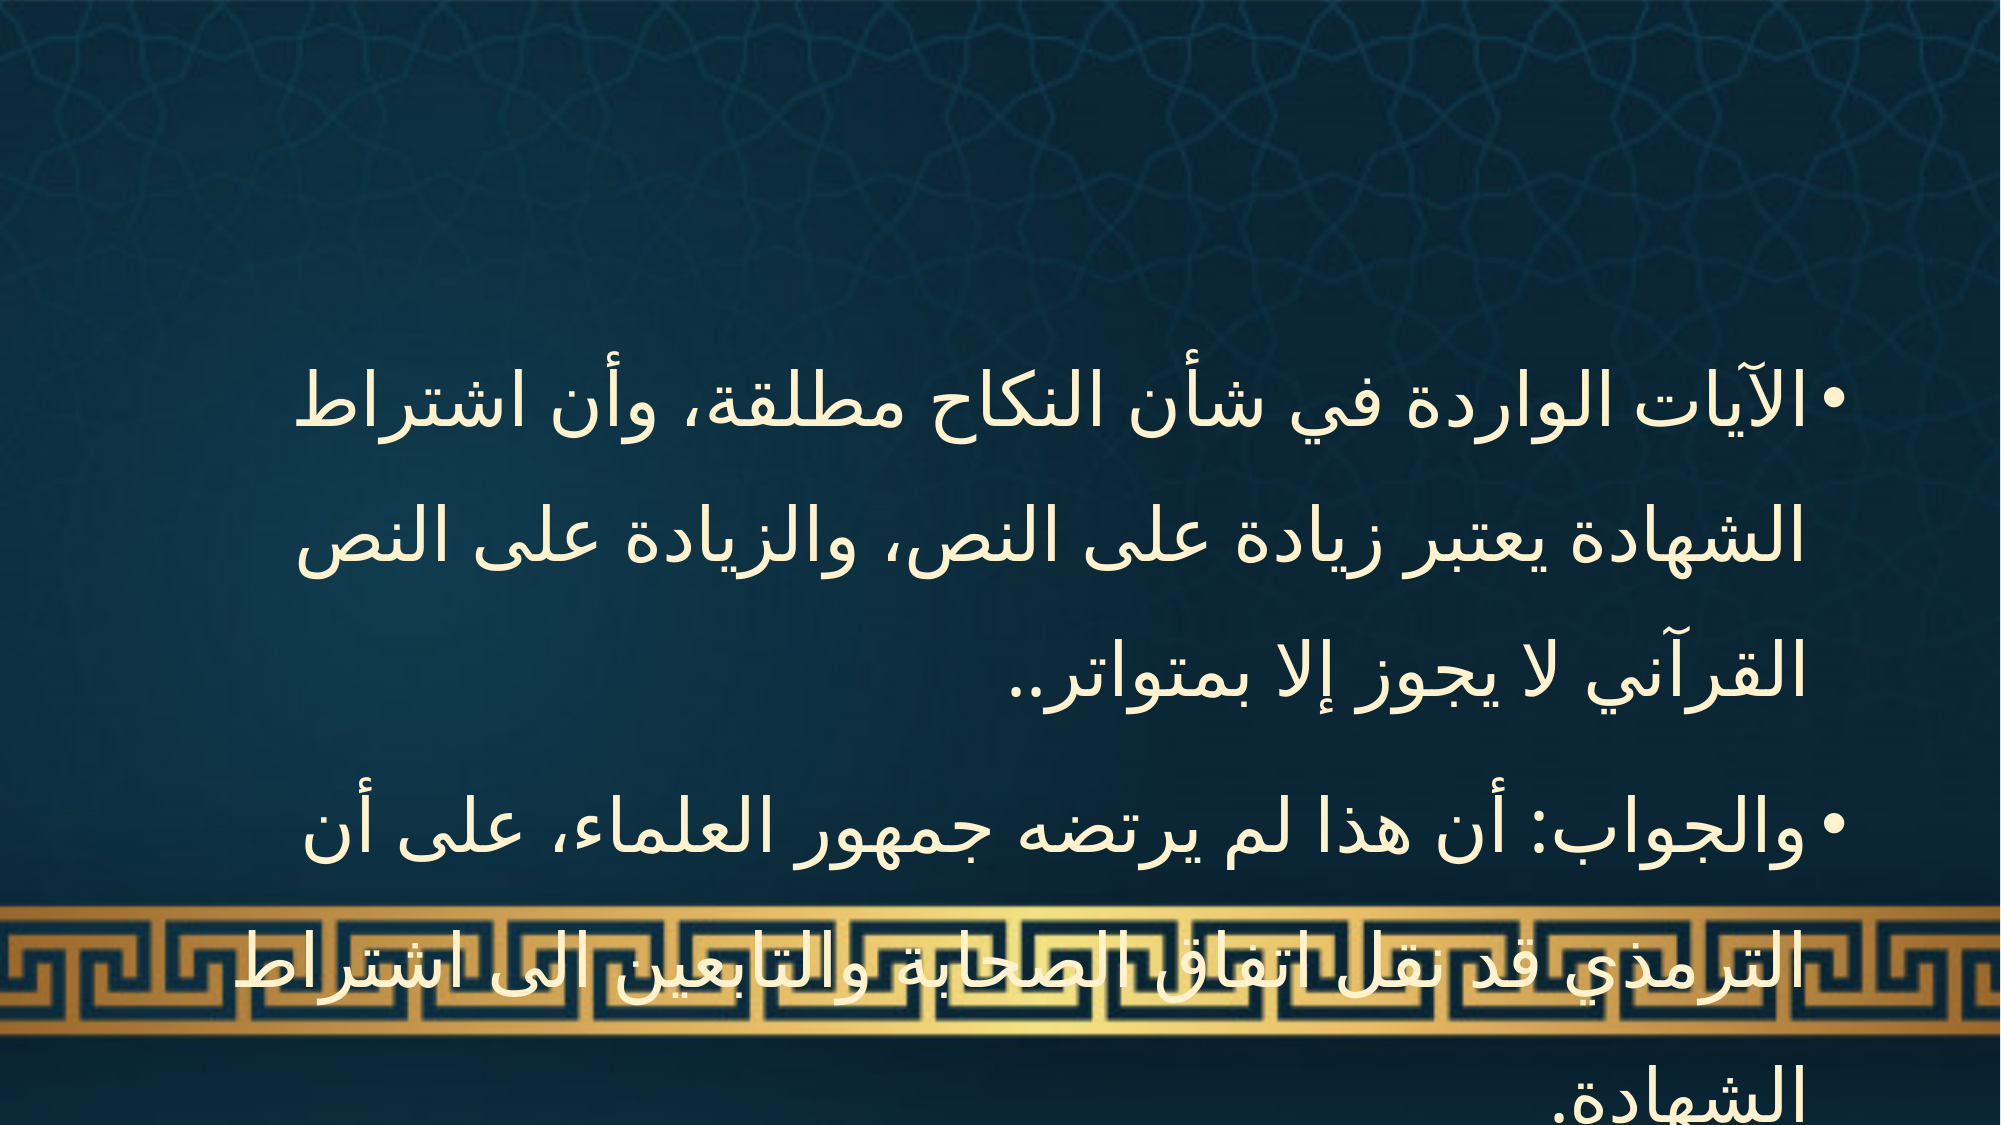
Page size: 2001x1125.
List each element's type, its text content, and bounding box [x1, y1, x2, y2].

list الآيات الواردة في شأن النكاح مطلقة، وأن اشتراط الشهادة يعتبر زيادة على النص، والزيادة على النص القرآني لا يجوز إلا بمتواتر.. والجواب: أن هذا لم يرتضه جمهور العلماء، على أن الترمذي قد نقل اتفاق الصحابة والتابعين الى اشتراط الشهادة. [137, 299, 1863, 1014]
picture [0, 0, 2001, 1125]
